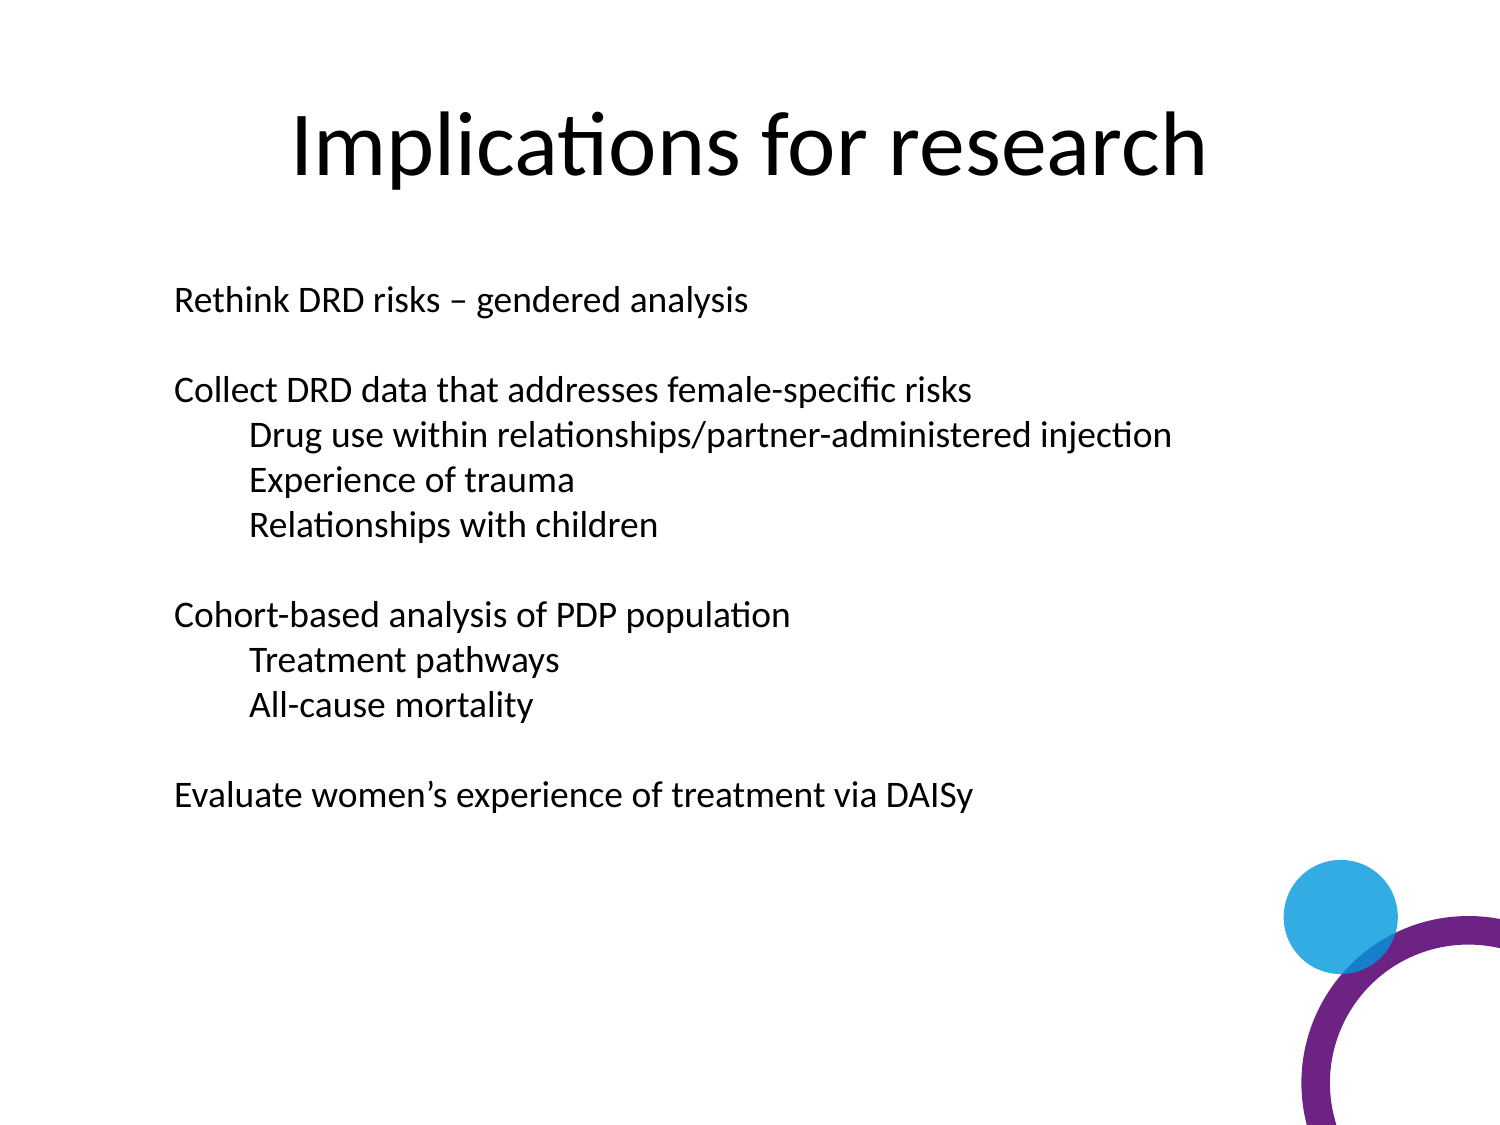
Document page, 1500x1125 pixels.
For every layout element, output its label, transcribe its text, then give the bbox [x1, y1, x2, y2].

text_box Rethink DRD risks – gendered analysis Collect DRD data that addresses female-specific risks Drug use within relationships/partner-administered injection Experience of trauma Relationships with children Cohort-based analysis of PDP population Treatment pathways All-cause mortality Evaluate women’s experience of treatment via DAISy [159, 267, 1306, 912]
title Implications for research [75, 45, 1425, 233]
